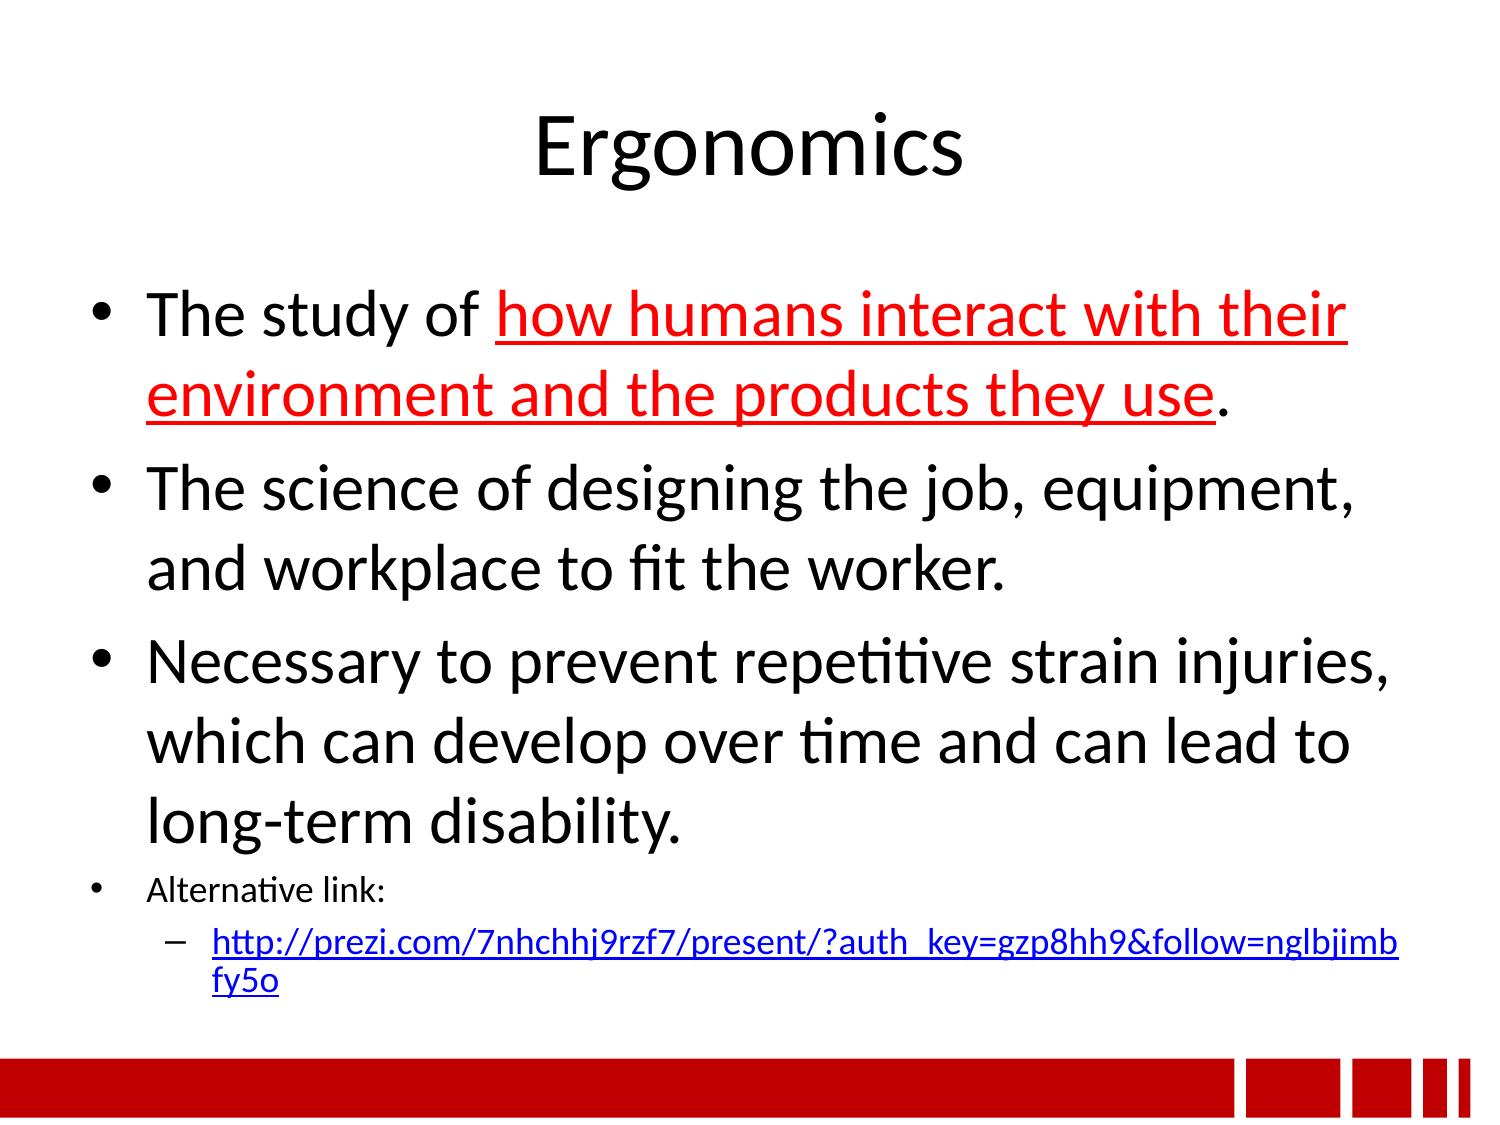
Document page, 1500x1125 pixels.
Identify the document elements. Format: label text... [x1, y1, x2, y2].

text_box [0, 1058, 1471, 1118]
title Ergonomics [75, 45, 1425, 233]
list The study of how humans interact with their environment and the products they use. The science of designing the job, equipment, and workplace to fit the worker. Necessary to prevent repetitive strain injuries, which can develop over time and can lead to long-term disability. Alternative link: http://prezi.com/7nhchhj9rzf7/present/?auth_key=gzp8hh9&follow=nglbjimbfy5o [75, 262, 1425, 1005]
